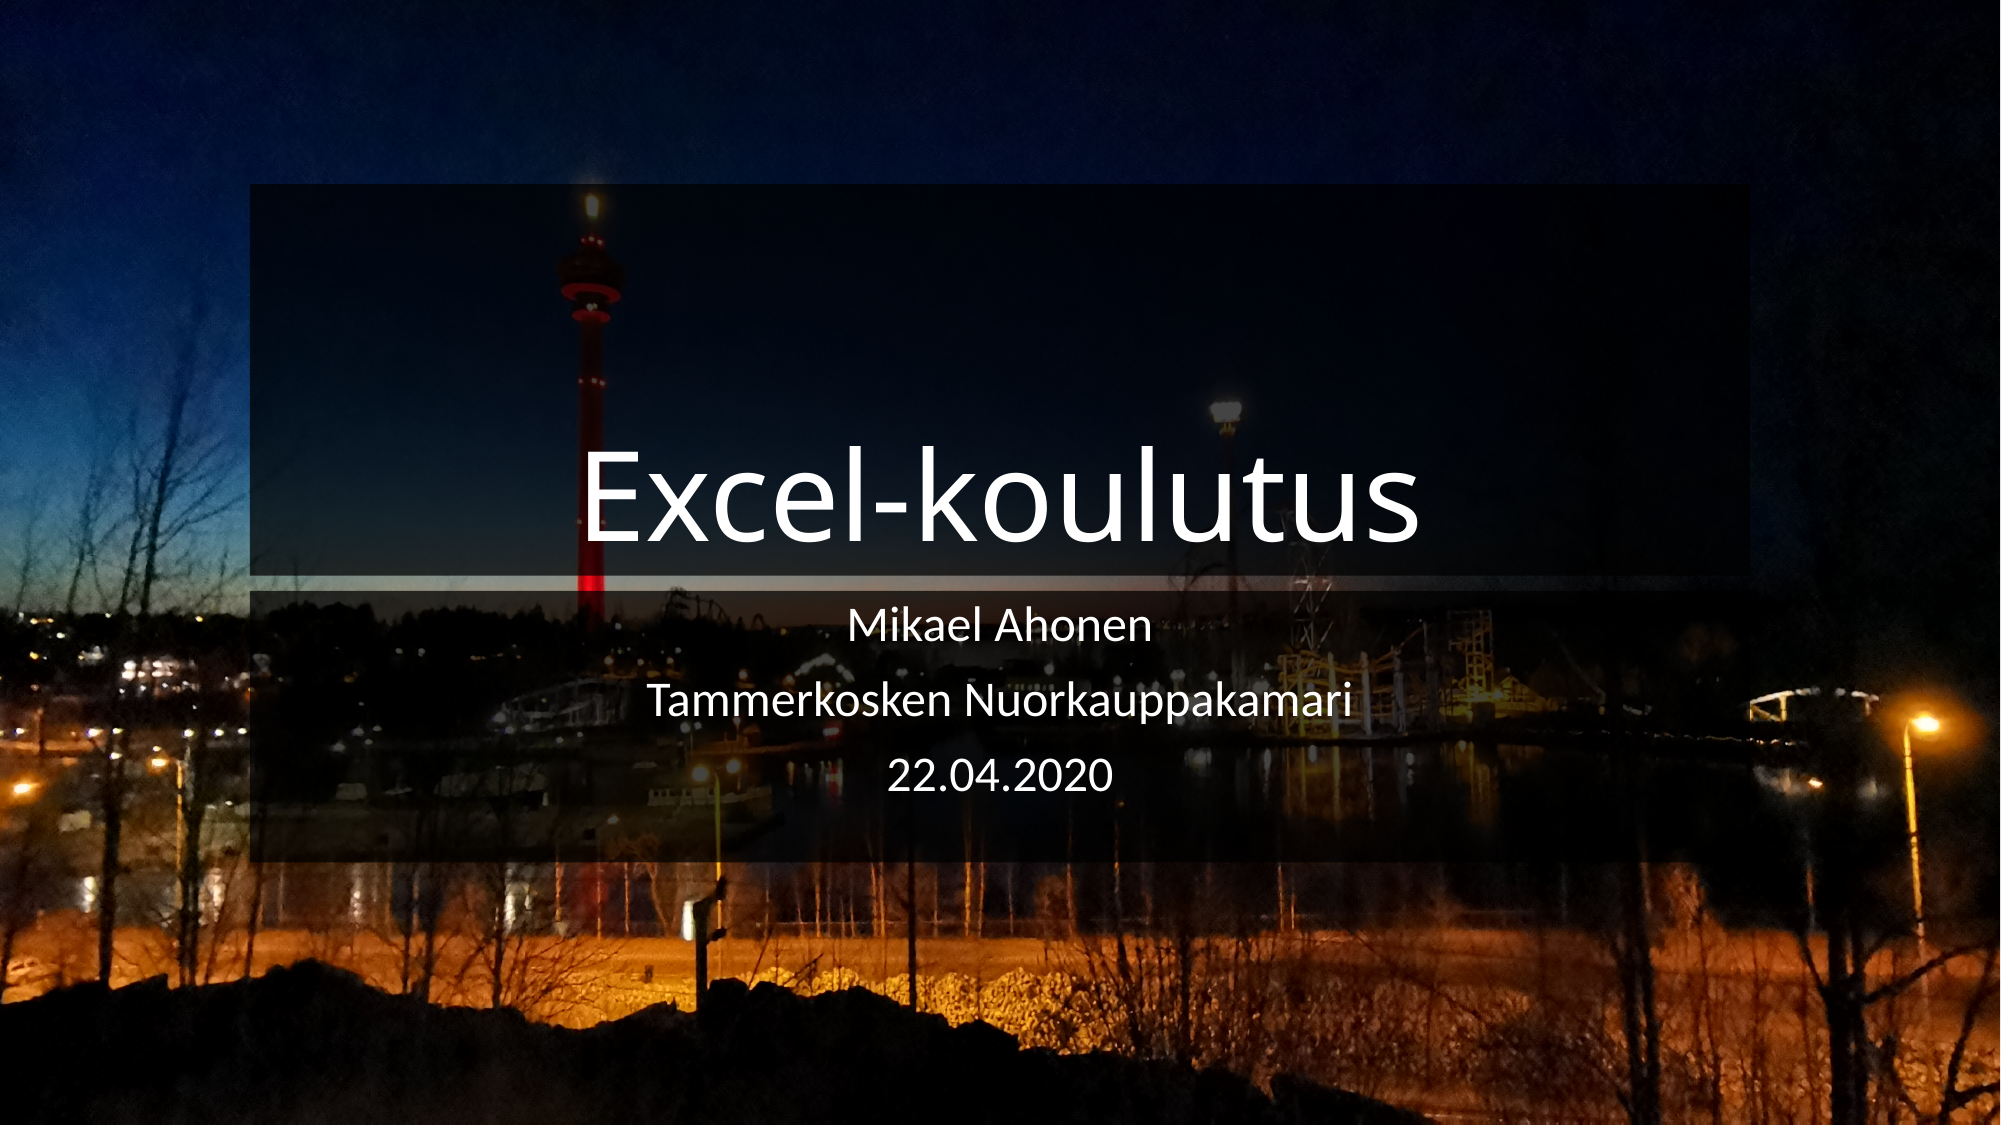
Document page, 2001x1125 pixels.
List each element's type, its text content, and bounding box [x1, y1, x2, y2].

title Excel-koulutus [249, 184, 1750, 576]
picture [0, 0, 2001, 1125]
subtitle Mikael Ahonen Tammerkosken Nuorkauppakamari 22.04.2020 [249, 590, 1750, 863]
